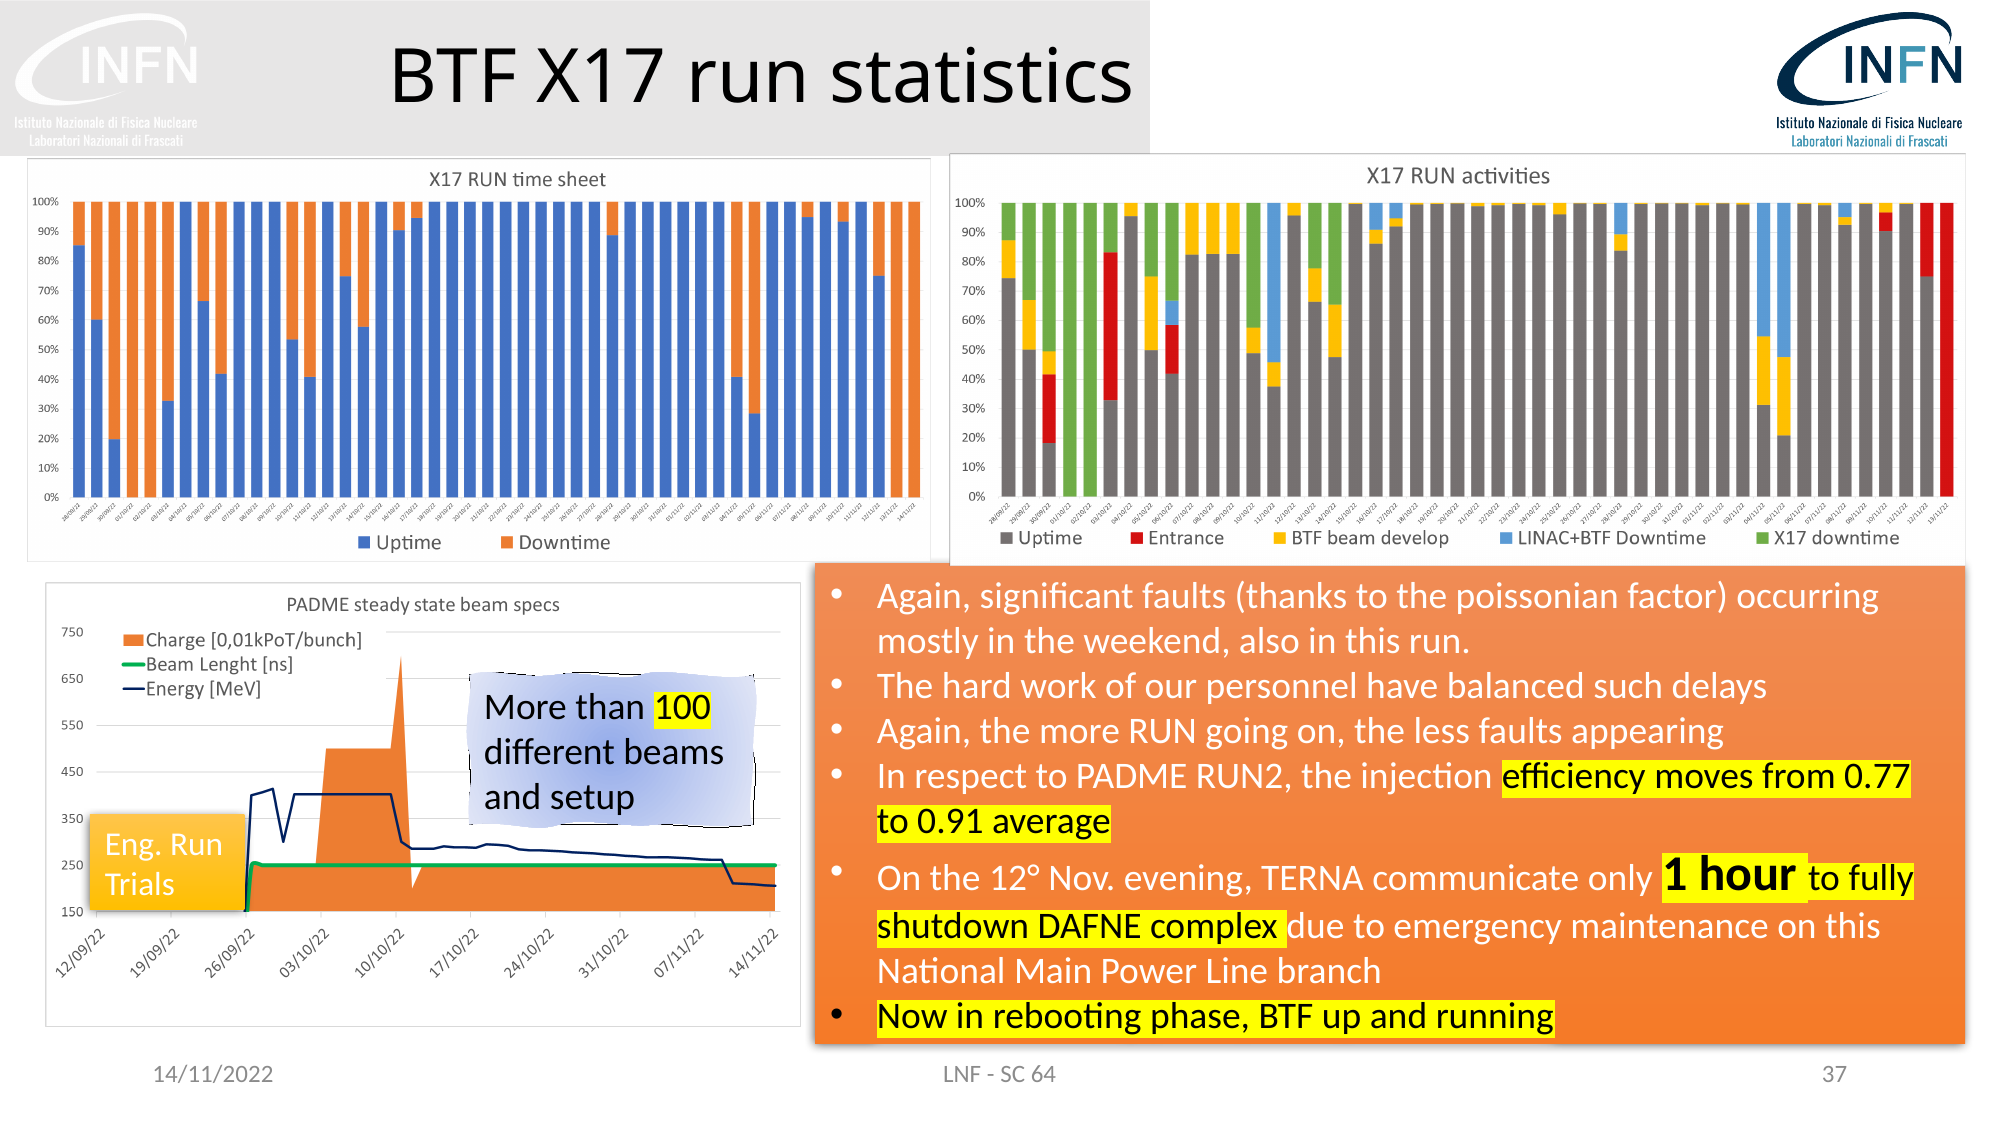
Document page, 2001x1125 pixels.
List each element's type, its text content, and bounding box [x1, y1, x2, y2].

picture [27, 156, 931, 562]
text_box Again, significant faults (thanks to the poissonian factor) occurring mostly in the weekend, also in this run. The hard work of our personnel have balanced such delays Again, the more RUN going on, the less faults appearing In respect to PADME RUN2, the injection efficiency moves from 0.77 to 0.91 average On the 12° Nov. evening, TERNA communicate only 1 hour to fully shutdown DAFNE complex due to emergency maintenance on this National Main Power Line branch Now in rebooting phase, BTF up and running [815, 563, 1966, 1044]
picture [1777, 12, 1962, 147]
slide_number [137, 1042, 588, 1103]
slide_number 37 [1412, 1042, 1863, 1103]
picture [45, 582, 801, 1027]
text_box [0, 0, 1150, 156]
picture [949, 153, 1966, 567]
footer LNF - SC 64 [662, 1042, 1338, 1103]
